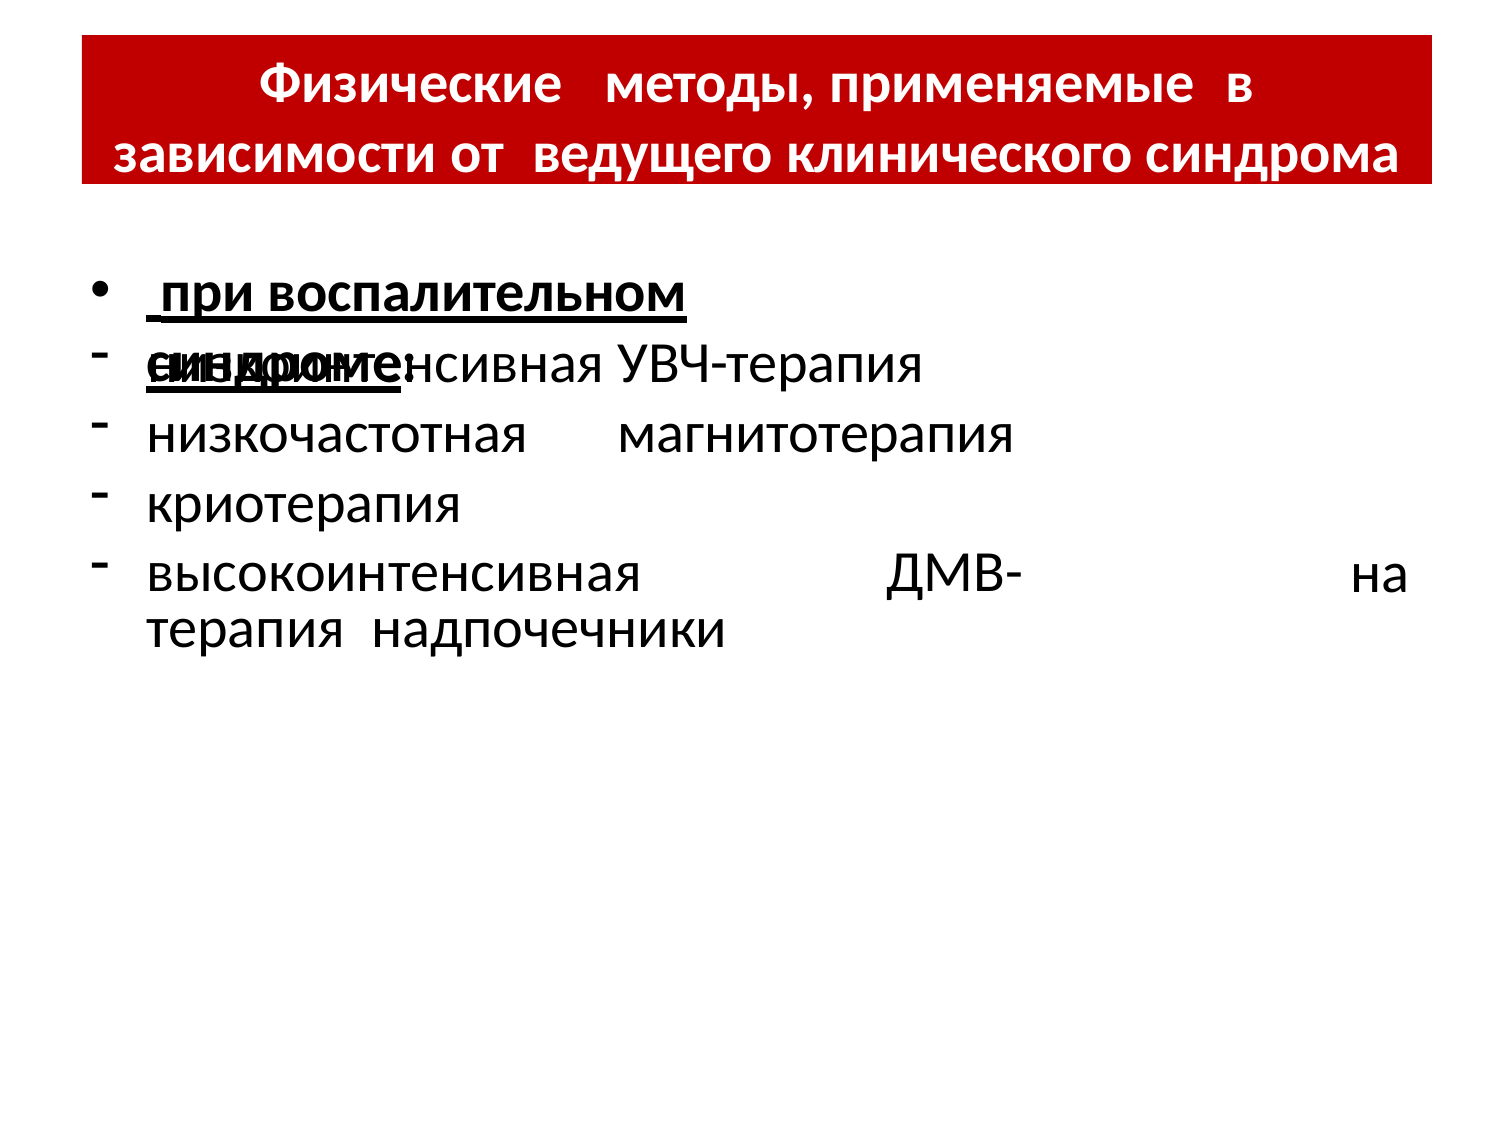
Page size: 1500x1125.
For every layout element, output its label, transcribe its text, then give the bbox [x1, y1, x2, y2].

text_box при воспалительном синдроме: [87, 251, 966, 321]
text_box низкоинтенсивная УВЧ-терапия низкочастотная магнитотерапия криотерапия высокоинтенсивная ДМВ-терапия надпочечники [87, 321, 1167, 660]
text_box на [1348, 531, 1413, 604]
text_box Физические методы, применяемые в зависимости от ведущего клинического синдрома [81, 35, 1432, 184]
